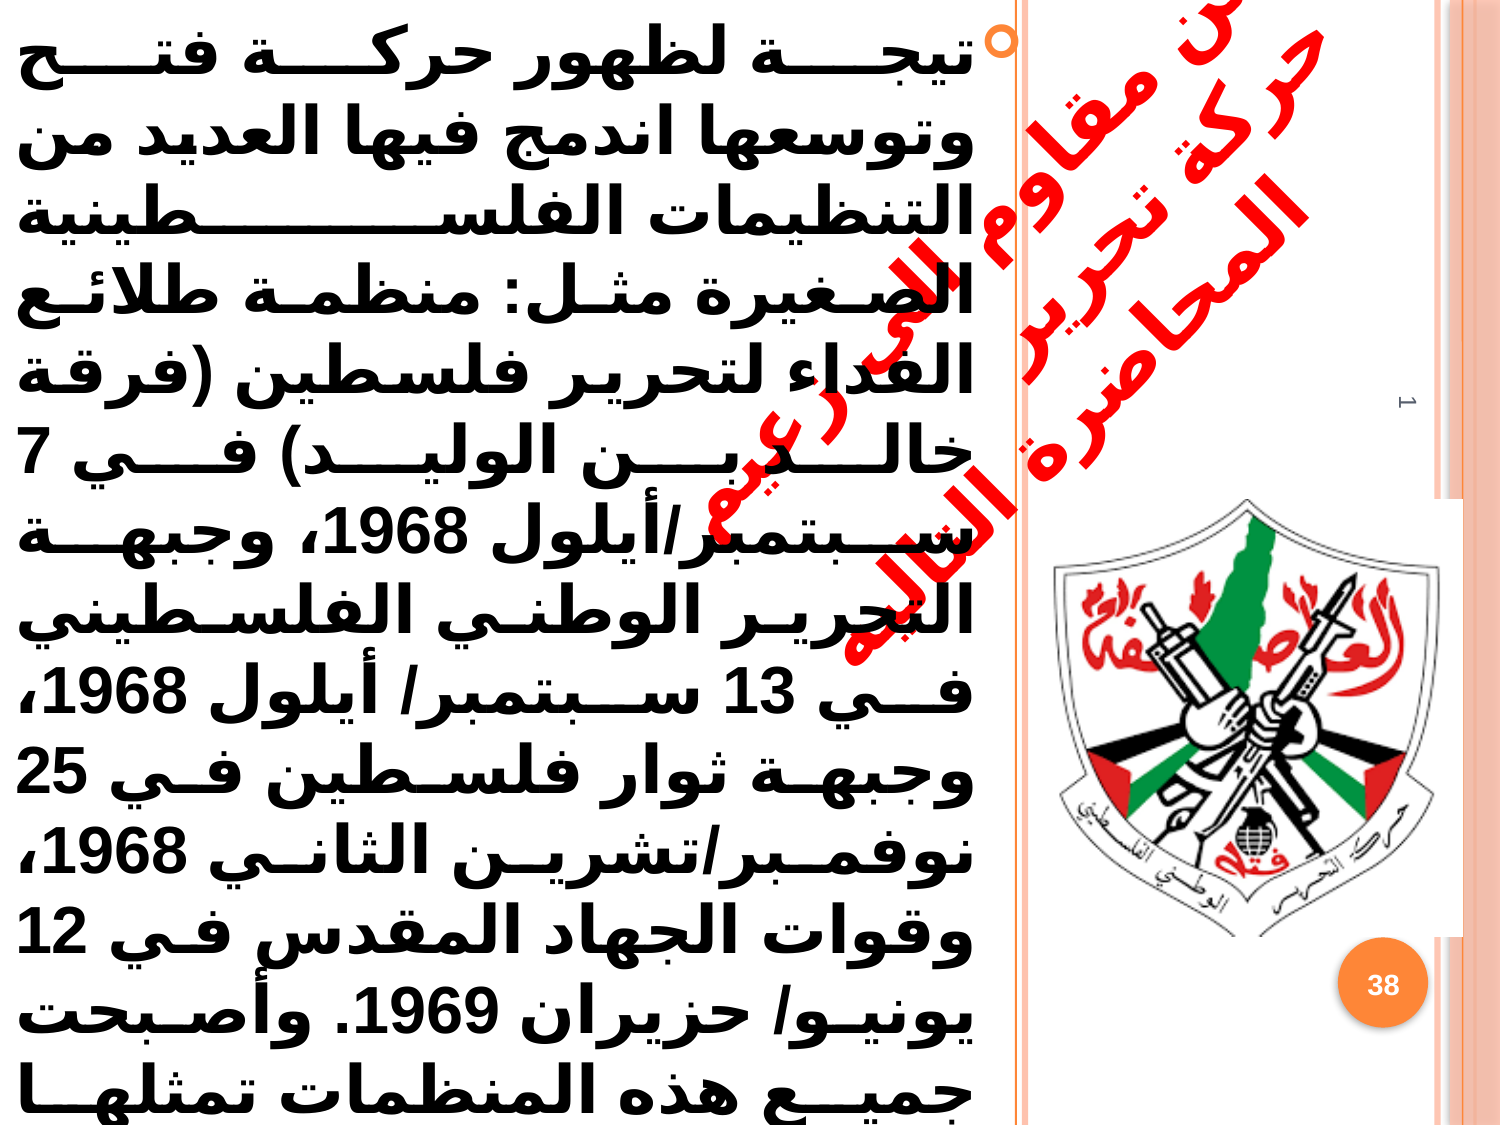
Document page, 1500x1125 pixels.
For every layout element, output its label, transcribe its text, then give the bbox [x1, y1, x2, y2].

picture [1036, 499, 1463, 938]
slide_number 38 [1333, 946, 1434, 1026]
list تيجة لظهور حركة فتح وتوسعها اندمج فيها العديد من التنظيمات الفلسطينية الصغيرة مثل: منظمة طلائع الفداء لتحرير فلسطين (فرقة خالد بن الوليد) في 7 سبتمبر/أيلول 1968، وجبهة التحرير الوطني الفلسطيني في 13 سبتمبر/ أيلول 1968، وجبهة ثوار فلسطين في 25 نوفمبر/تشرين الثاني 1968، وقوات الجهاد المقدس في 12 يونيو/ حزيران 1969. وأصبحت جميع هذه المنظمات تمثلها قوات "العاصفة". [0, 0, 1038, 1125]
footer 1 [1379, 380, 1440, 496]
title من مقاوم الى زعيم حركة تحرير المحاضرة التالية [1038, 0, 1441, 497]
